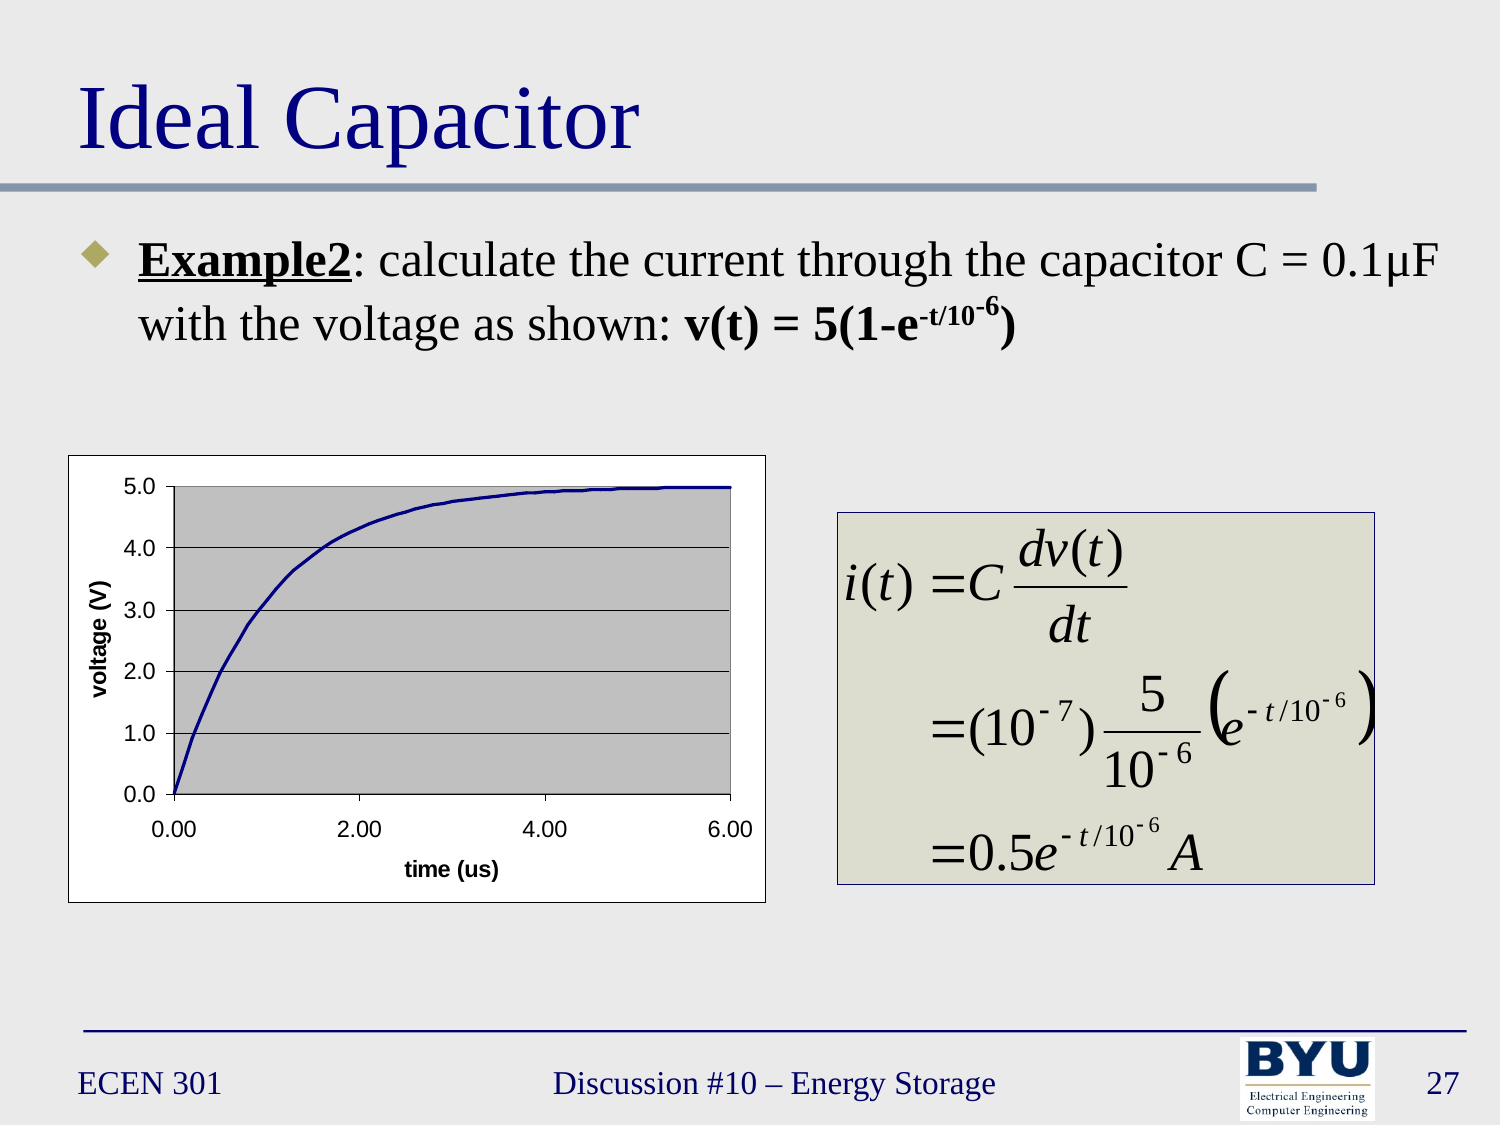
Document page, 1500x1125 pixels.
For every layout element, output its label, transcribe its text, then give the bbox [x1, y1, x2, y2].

picture [1240, 1037, 1375, 1049]
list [837, 512, 1376, 885]
footer Discussion #10 – Energy Storage [487, 1049, 1063, 1113]
slide_number ECEN 301 [62, 1049, 388, 1113]
list Example2: calculate the current through the capacitor C = 0.1μF with the voltage as shown: v(t) = 5(1-e-t/10-6) [66, 218, 1476, 451]
title Ideal Capacitor [62, 24, 1438, 176]
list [62, 449, 773, 908]
picture [1240, 1113, 1375, 1121]
slide_number 27 [1162, 1049, 1476, 1113]
